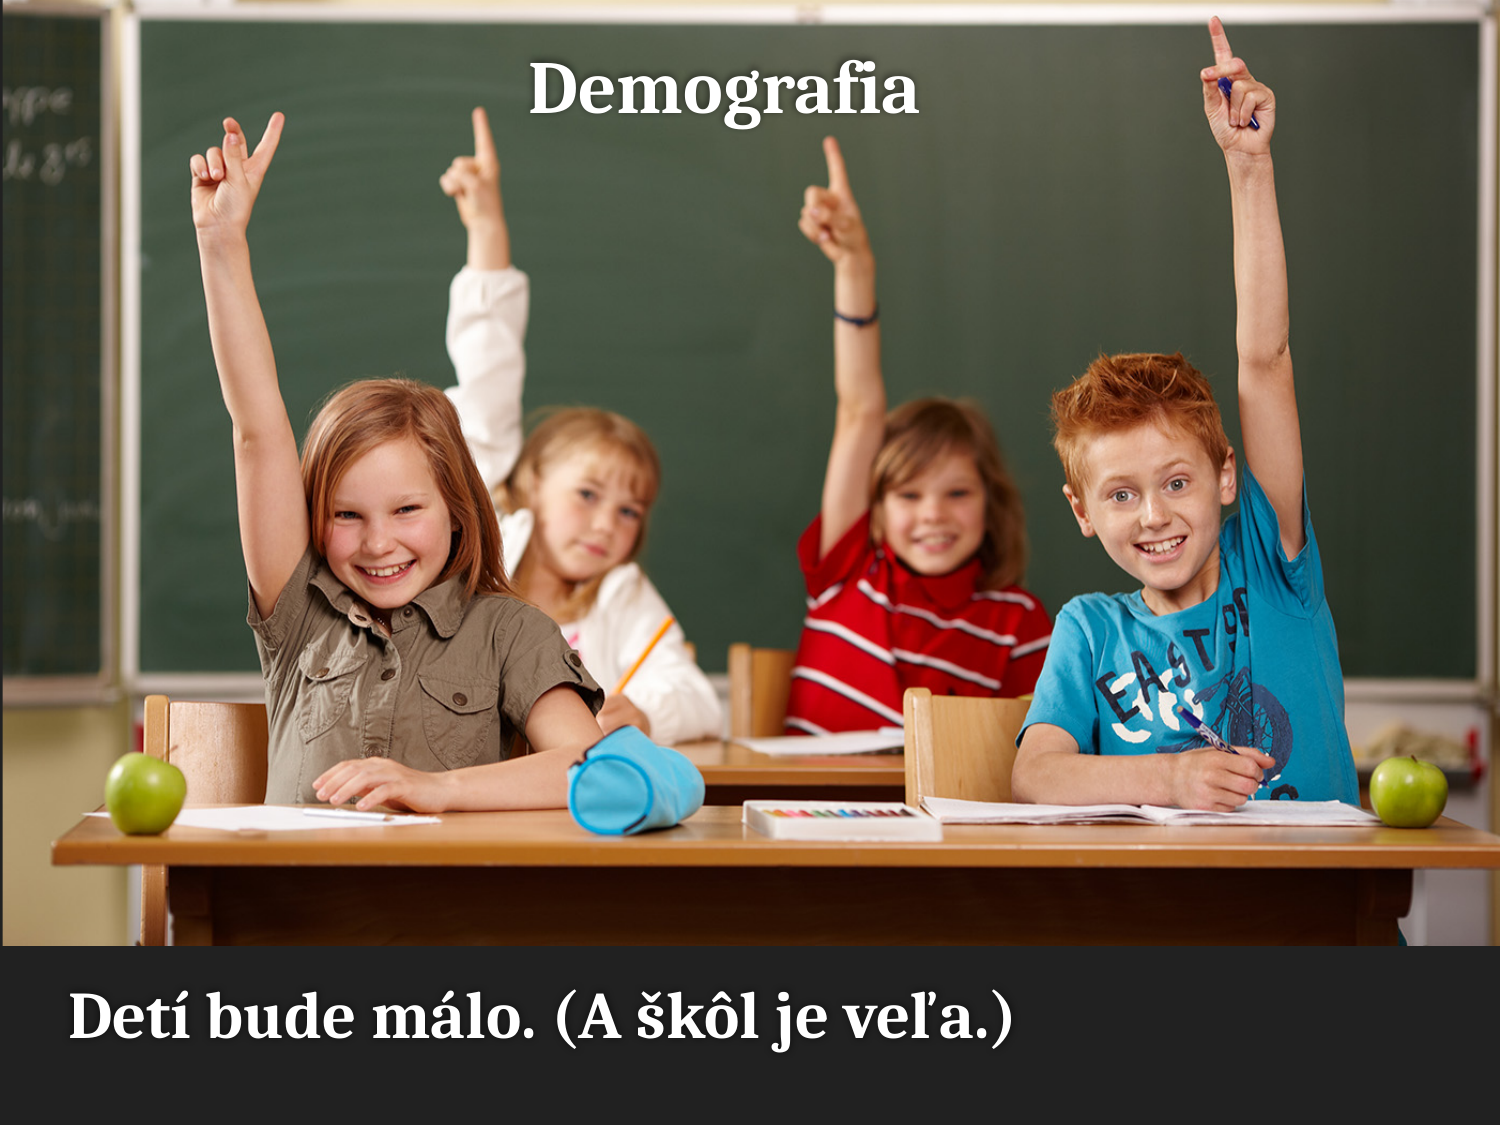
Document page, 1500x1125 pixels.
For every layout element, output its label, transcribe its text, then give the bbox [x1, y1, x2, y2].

text_box Detí bude málo. (A škôl je veľa.) [53, 964, 1257, 1125]
picture [2, 0, 1500, 946]
